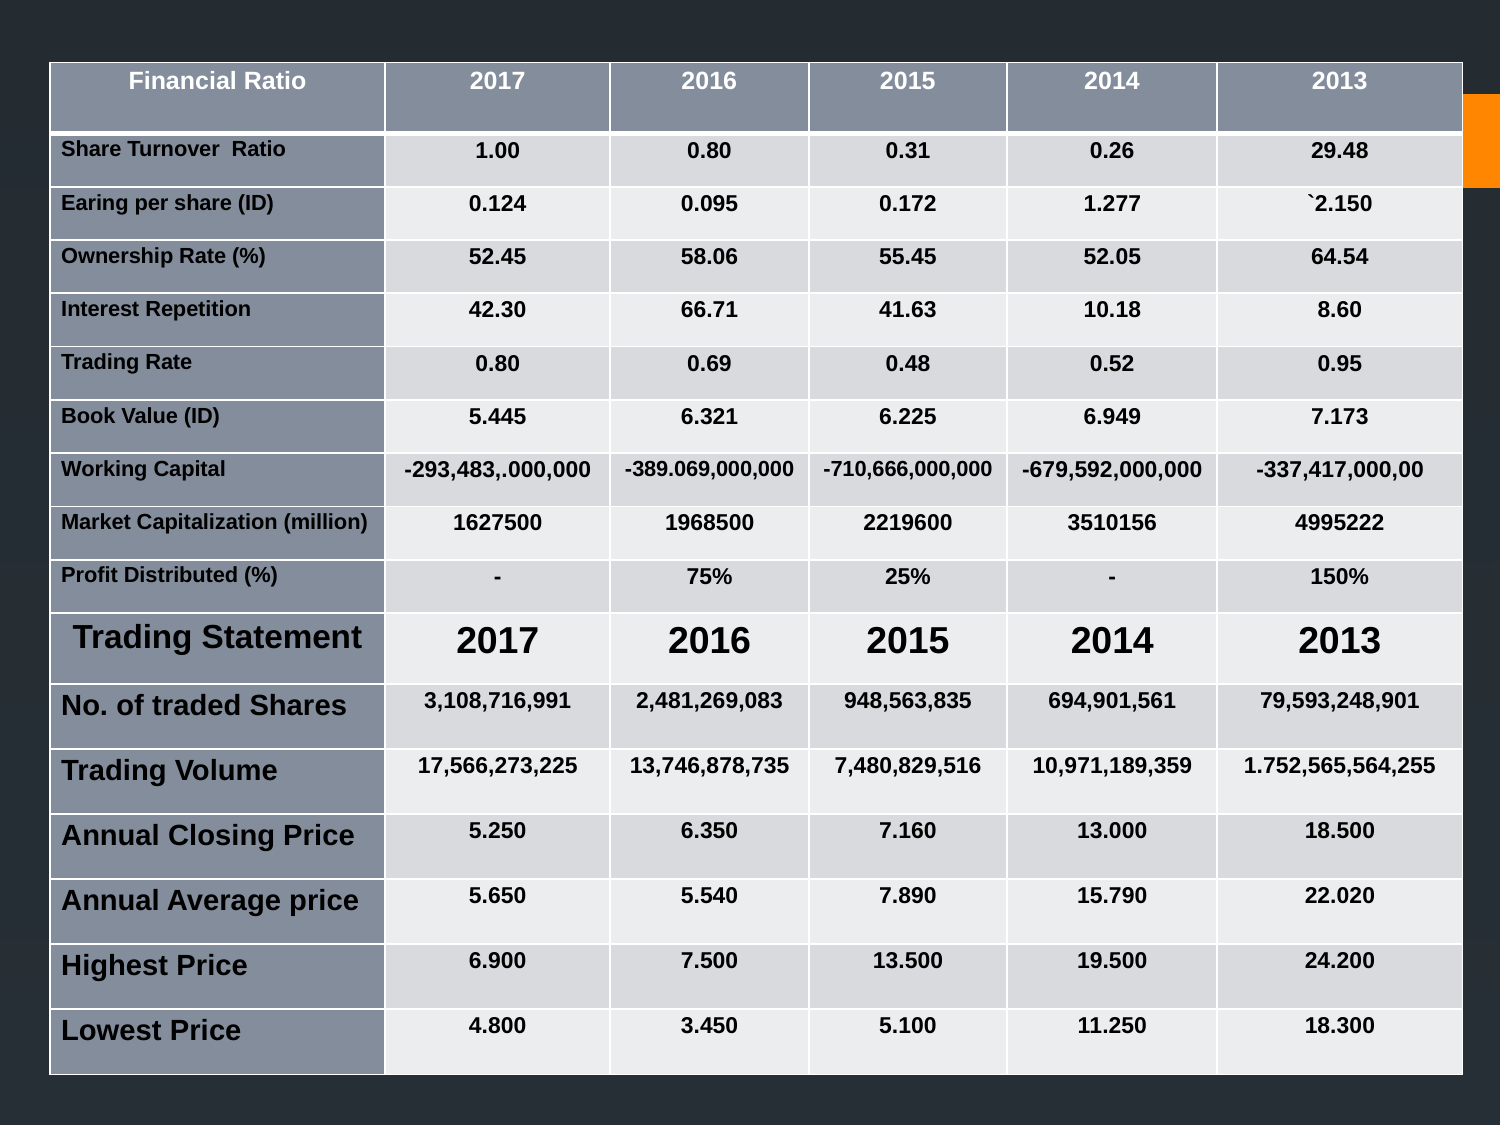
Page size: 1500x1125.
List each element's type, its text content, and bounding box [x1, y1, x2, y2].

table_cell Earing per share (ID) [51, 188, 384, 239]
table_cell 10.18 [1008, 294, 1216, 346]
table_cell 7,480,829,516 [810, 750, 1006, 813]
table_cell 0.95 [1218, 347, 1462, 399]
table_cell 2016 [611, 614, 808, 683]
table_cell 150% [1218, 561, 1462, 612]
table_cell 13,746,878,735 [611, 750, 808, 813]
table_header 2016 [611, 63, 808, 131]
table_cell 52.45 [386, 241, 609, 292]
table_cell Annual Average price [51, 880, 384, 943]
table_cell 4.800 [386, 1010, 609, 1074]
table_cell 10,971,189,359 [1008, 750, 1216, 813]
table_cell Trading Rate [51, 347, 384, 399]
table_cell 66.71 [611, 294, 808, 346]
table_cell 75% [611, 561, 808, 612]
table_cell 5.650 [386, 880, 609, 943]
table_header Financial Ratio [51, 63, 384, 131]
table_cell Profit Distributed (%) [51, 561, 384, 612]
table_cell 2017 [386, 614, 609, 683]
table_cell 15.790 [1008, 880, 1216, 943]
table_cell 2219600 [810, 507, 1006, 559]
table_cell Interest Repetition [51, 294, 384, 346]
table_cell 2,481,269,083 [611, 685, 808, 748]
table_header 2017 [386, 63, 609, 131]
table_cell 7.173 [1218, 401, 1462, 452]
table_cell 29.48 [1218, 136, 1462, 186]
table_cell 6.321 [611, 401, 808, 452]
table_cell `2.150 [1218, 188, 1462, 239]
table_cell 64.54 [1218, 241, 1462, 292]
table_cell 4995222 [1218, 507, 1462, 559]
table_cell 17,566,273,225 [386, 750, 609, 813]
table_cell 7.160 [810, 815, 1006, 878]
table_cell 0.26 [1008, 136, 1216, 186]
table_cell 2014 [1008, 614, 1216, 683]
table_cell 8.60 [1218, 294, 1462, 346]
table_cell 42.30 [386, 294, 609, 346]
table_cell -293,483,.000,000 [386, 454, 609, 506]
table_cell 694,901,561 [1008, 685, 1216, 748]
table_cell 948,563,835 [810, 685, 1006, 748]
table_cell 79,593,248,901 [1218, 685, 1462, 748]
table_cell 13.500 [810, 945, 1006, 1008]
table_header 2013 [1218, 63, 1462, 131]
table_cell 0.095 [611, 188, 808, 239]
table_cell 3,108,716,991 [386, 685, 609, 748]
table_cell 24.200 [1218, 945, 1462, 1008]
table_cell 5.250 [386, 815, 609, 878]
table_cell 6.225 [810, 401, 1006, 452]
table_cell 1627500 [386, 507, 609, 559]
table_cell -337,417,000,00 [1218, 454, 1462, 506]
table_cell Book Value (ID) [51, 401, 384, 452]
table_header 2015 [810, 63, 1006, 131]
table_cell 13.000 [1008, 815, 1216, 878]
table_cell No. of traded Shares [51, 685, 384, 748]
table_cell 1.00 [386, 136, 609, 186]
table_cell 18.500 [1218, 815, 1462, 878]
table_cell 22.020 [1218, 880, 1462, 943]
table_cell 5.445 [386, 401, 609, 452]
table_cell 6.949 [1008, 401, 1216, 452]
table_cell 55.45 [810, 241, 1006, 292]
table_cell 5.100 [810, 1010, 1006, 1074]
table_cell 58.06 [611, 241, 808, 292]
table_cell 6.900 [386, 945, 609, 1008]
table_cell Working Capital [51, 454, 384, 506]
table_cell Highest Price [51, 945, 384, 1008]
table_cell 5.540 [611, 880, 808, 943]
table_cell 0.48 [810, 347, 1006, 399]
table_cell 41.63 [810, 294, 1006, 346]
table_cell 2015 [810, 614, 1006, 683]
table_cell 25% [810, 561, 1006, 612]
table_cell 0.80 [611, 136, 808, 186]
table_cell - [386, 561, 609, 612]
table_cell 52.05 [1008, 241, 1216, 292]
table_cell Ownership Rate (%) [51, 241, 384, 292]
table_cell 1968500 [611, 507, 808, 559]
table_cell - [1008, 561, 1216, 612]
table_cell Annual Closing Price [51, 815, 384, 878]
table_cell 3.450 [611, 1010, 808, 1074]
table_cell Share Turnover Ratio [51, 136, 384, 186]
table_cell Market Capitalization (million) [51, 507, 384, 559]
table_cell 19.500 [1008, 945, 1216, 1008]
table_cell 18.300 [1218, 1010, 1462, 1074]
table_cell 0.52 [1008, 347, 1216, 399]
table_cell 2013 [1218, 614, 1462, 683]
table_cell 1.277 [1008, 188, 1216, 239]
table_cell Trading Statement [51, 614, 384, 683]
table_cell Trading Volume [51, 750, 384, 813]
table_cell 0.172 [810, 188, 1006, 239]
table_cell -710,666,000,000 [810, 454, 1006, 506]
table_cell 7.890 [810, 880, 1006, 943]
table_cell 1.752,565,564,255 [1218, 750, 1462, 813]
table_cell 7.500 [611, 945, 808, 1008]
table_cell 0.31 [810, 136, 1006, 186]
table_cell 6.350 [611, 815, 808, 878]
table_cell -679,592,000,000 [1008, 454, 1216, 506]
table_cell 3510156 [1008, 507, 1216, 559]
table_cell 0.124 [386, 188, 609, 239]
table_cell -389.069,000,000 [611, 454, 808, 506]
table_cell 0.80 [386, 347, 609, 399]
table_cell Lowest Price [51, 1010, 384, 1074]
table_header 2014 [1008, 63, 1216, 131]
table_cell 0.69 [611, 347, 808, 399]
table_cell 11.250 [1008, 1010, 1216, 1074]
